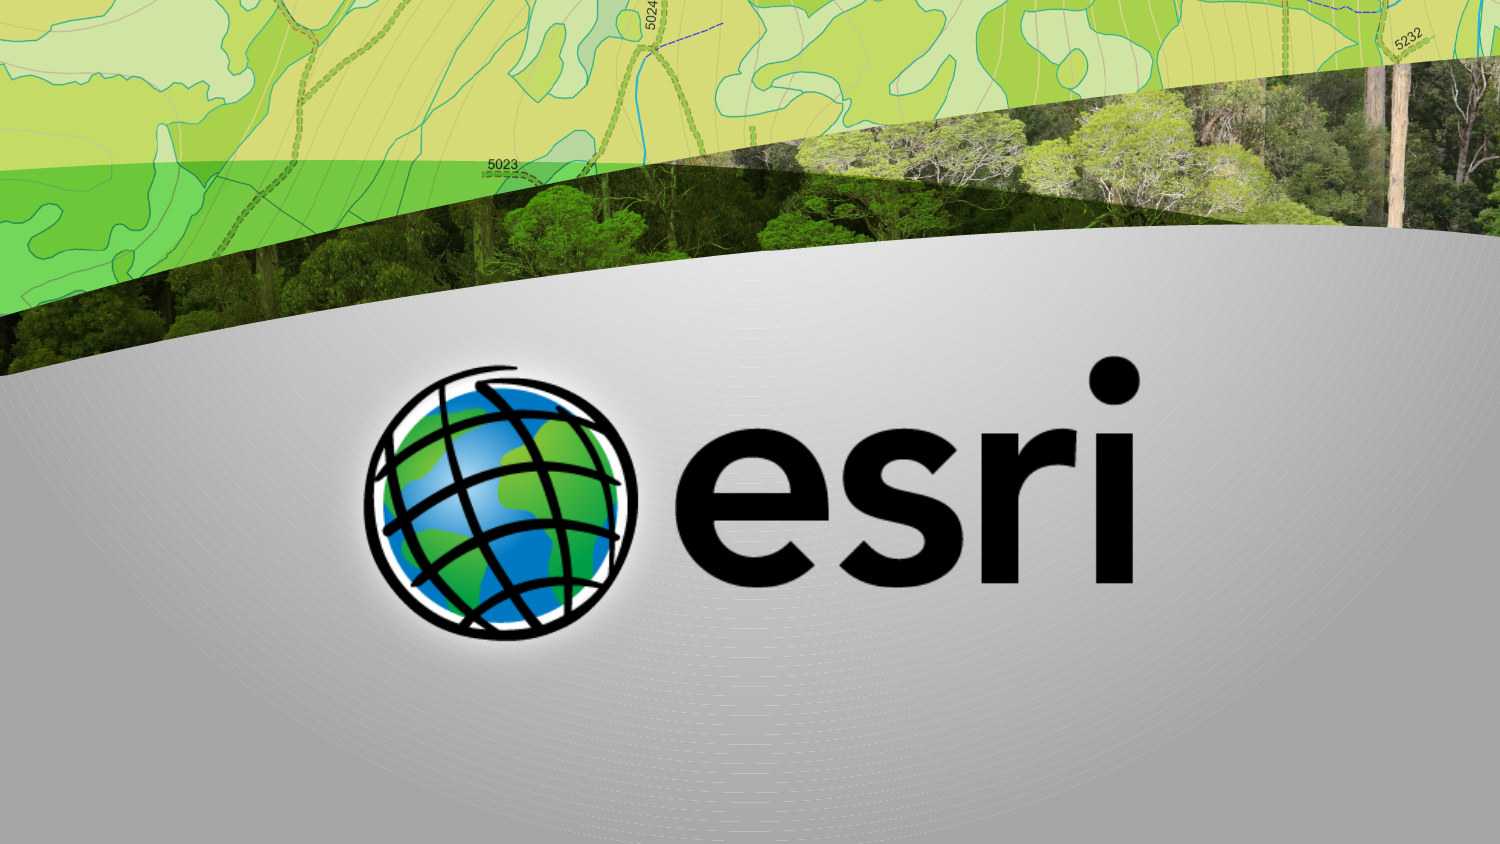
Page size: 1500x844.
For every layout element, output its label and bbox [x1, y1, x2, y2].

picture [0, 0, 1500, 721]
